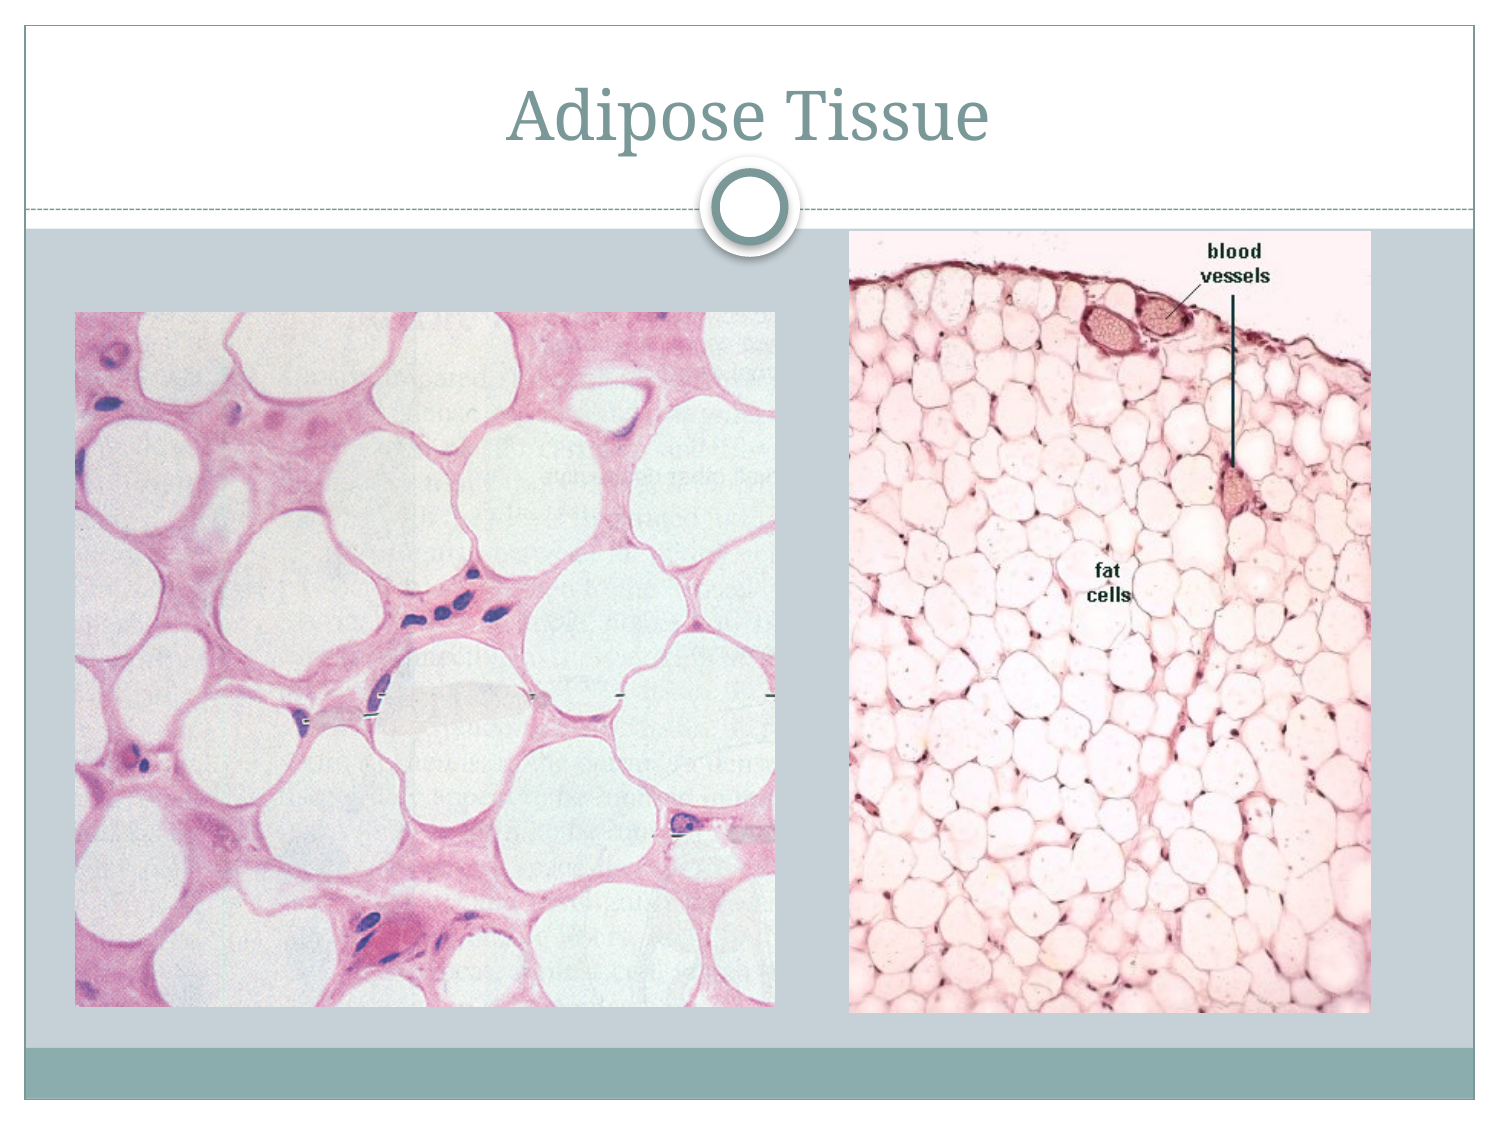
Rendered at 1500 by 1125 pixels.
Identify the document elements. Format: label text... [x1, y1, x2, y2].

picture [849, 230, 1371, 1013]
title Adipose Tissue [49, 37, 1450, 163]
picture [74, 312, 776, 1007]
